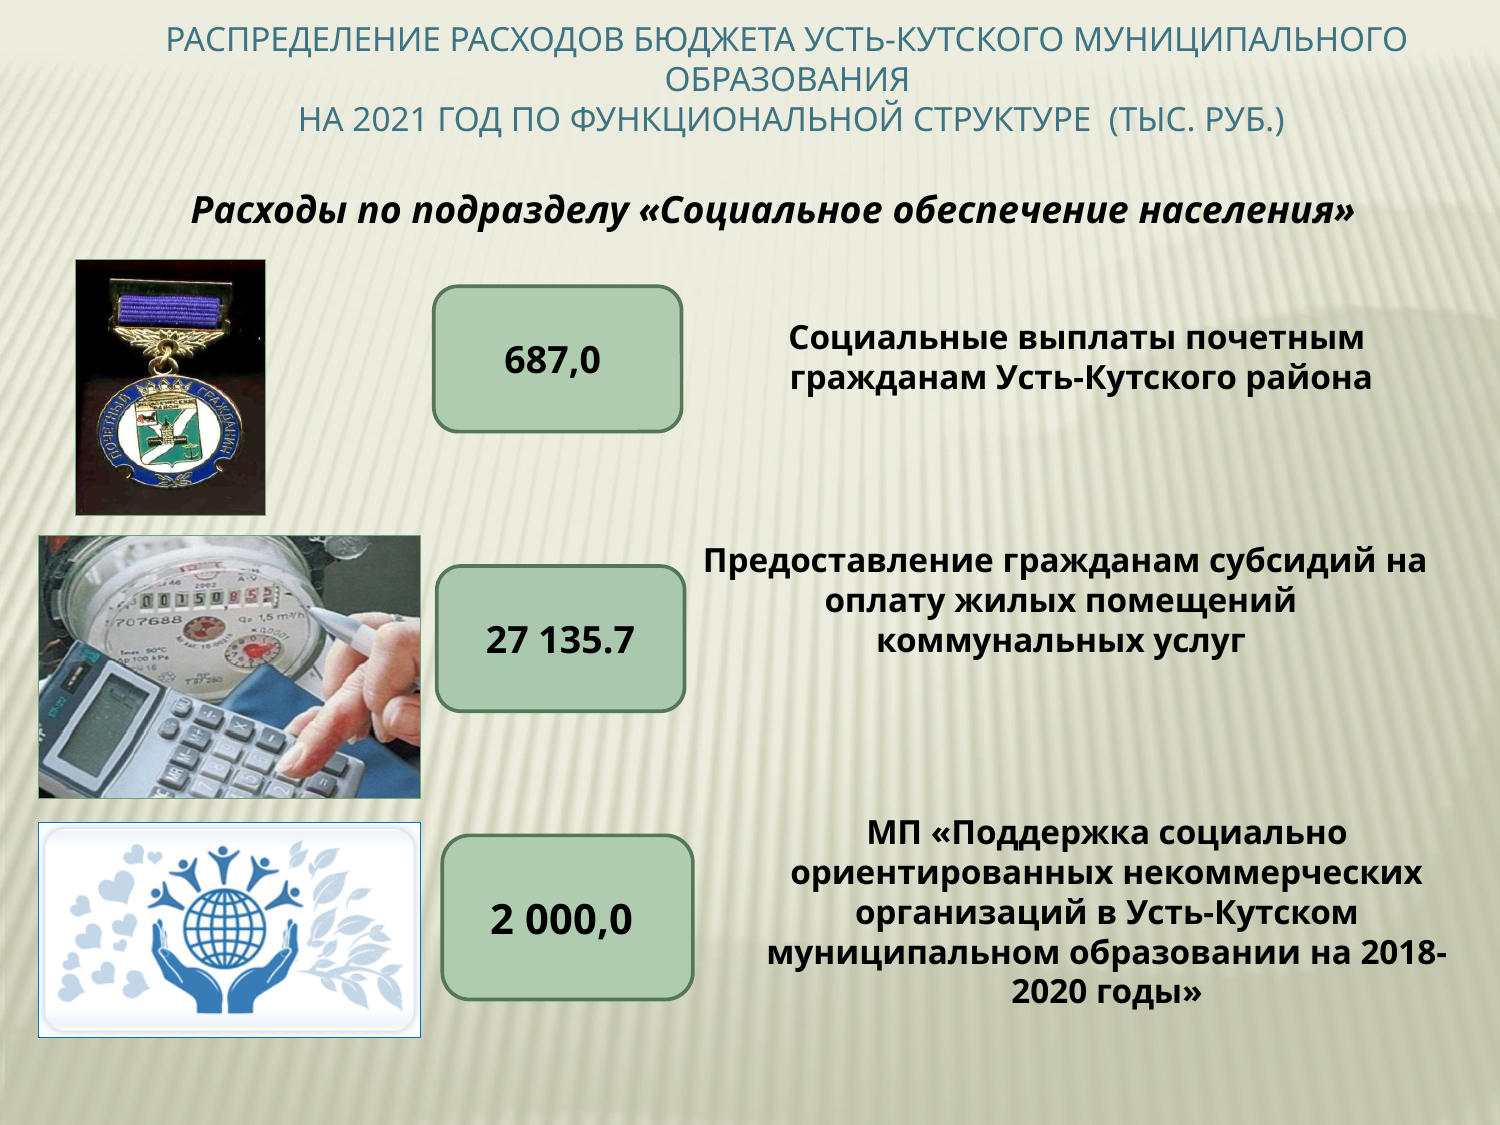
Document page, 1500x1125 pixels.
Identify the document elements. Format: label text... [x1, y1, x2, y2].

title Распределение расходов бюджета усть-кутского муниципального образования на 2021 год по функциональной структуре (тыс. руб.) [75, 7, 1500, 149]
text_box МП «Поддержка социально ориентированных некоммерческих организаций в Усть-Кутском муниципальном образовании на 2018-2020 годы» [713, 820, 1500, 1001]
text_box Социальные выплаты почетным гражданам Усть-Кутского района [665, 283, 1498, 429]
text_box Расходы по подразделу «Социальное обеспечение населения» [169, 147, 1378, 269]
text_box 2 000,0 [440, 833, 695, 1002]
text_box 27 135.7 [434, 564, 687, 714]
text_box 687,0 [431, 284, 672, 434]
picture [74, 258, 267, 517]
picture [37, 535, 422, 800]
text_box Предоставление гражданам субсидий на оплату жилых помещений коммунальных услуг [680, 544, 1451, 655]
picture [37, 821, 422, 1038]
